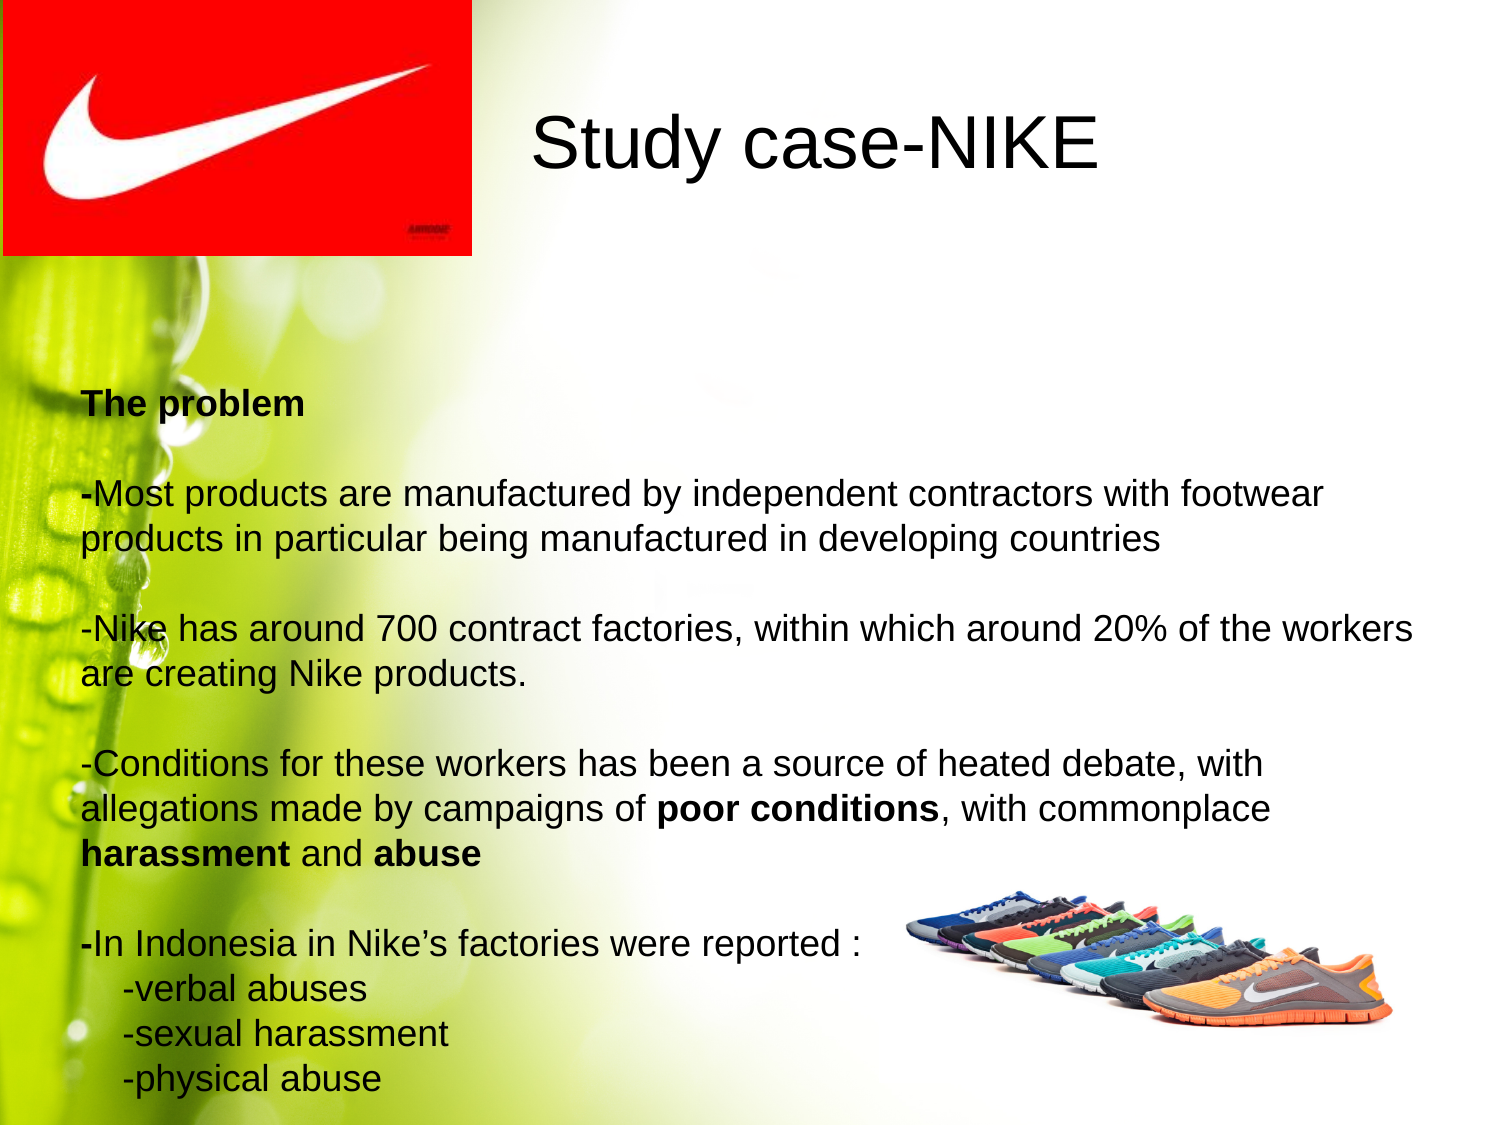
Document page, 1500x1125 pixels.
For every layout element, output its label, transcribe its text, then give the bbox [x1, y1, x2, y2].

picture [0, 0, 1155, 1125]
title Study case-NIKE [476, 45, 1425, 233]
text_box The problem -Most products are manufactured by independent contractors with footwear products in particular being manufactured in developing countries -Nike has around 700 contract factories, within which around 20% of the workers are creating Nike products. -Conditions for these workers has been a source of heated debate, with allegations made by campaigns of poor conditions, with commonplace harassment and abuse -In Indonesia in Nike’s factories were reported : -verbal abuses -sexual harassment -physical abuse [65, 326, 1460, 1106]
picture [879, 822, 1424, 1083]
